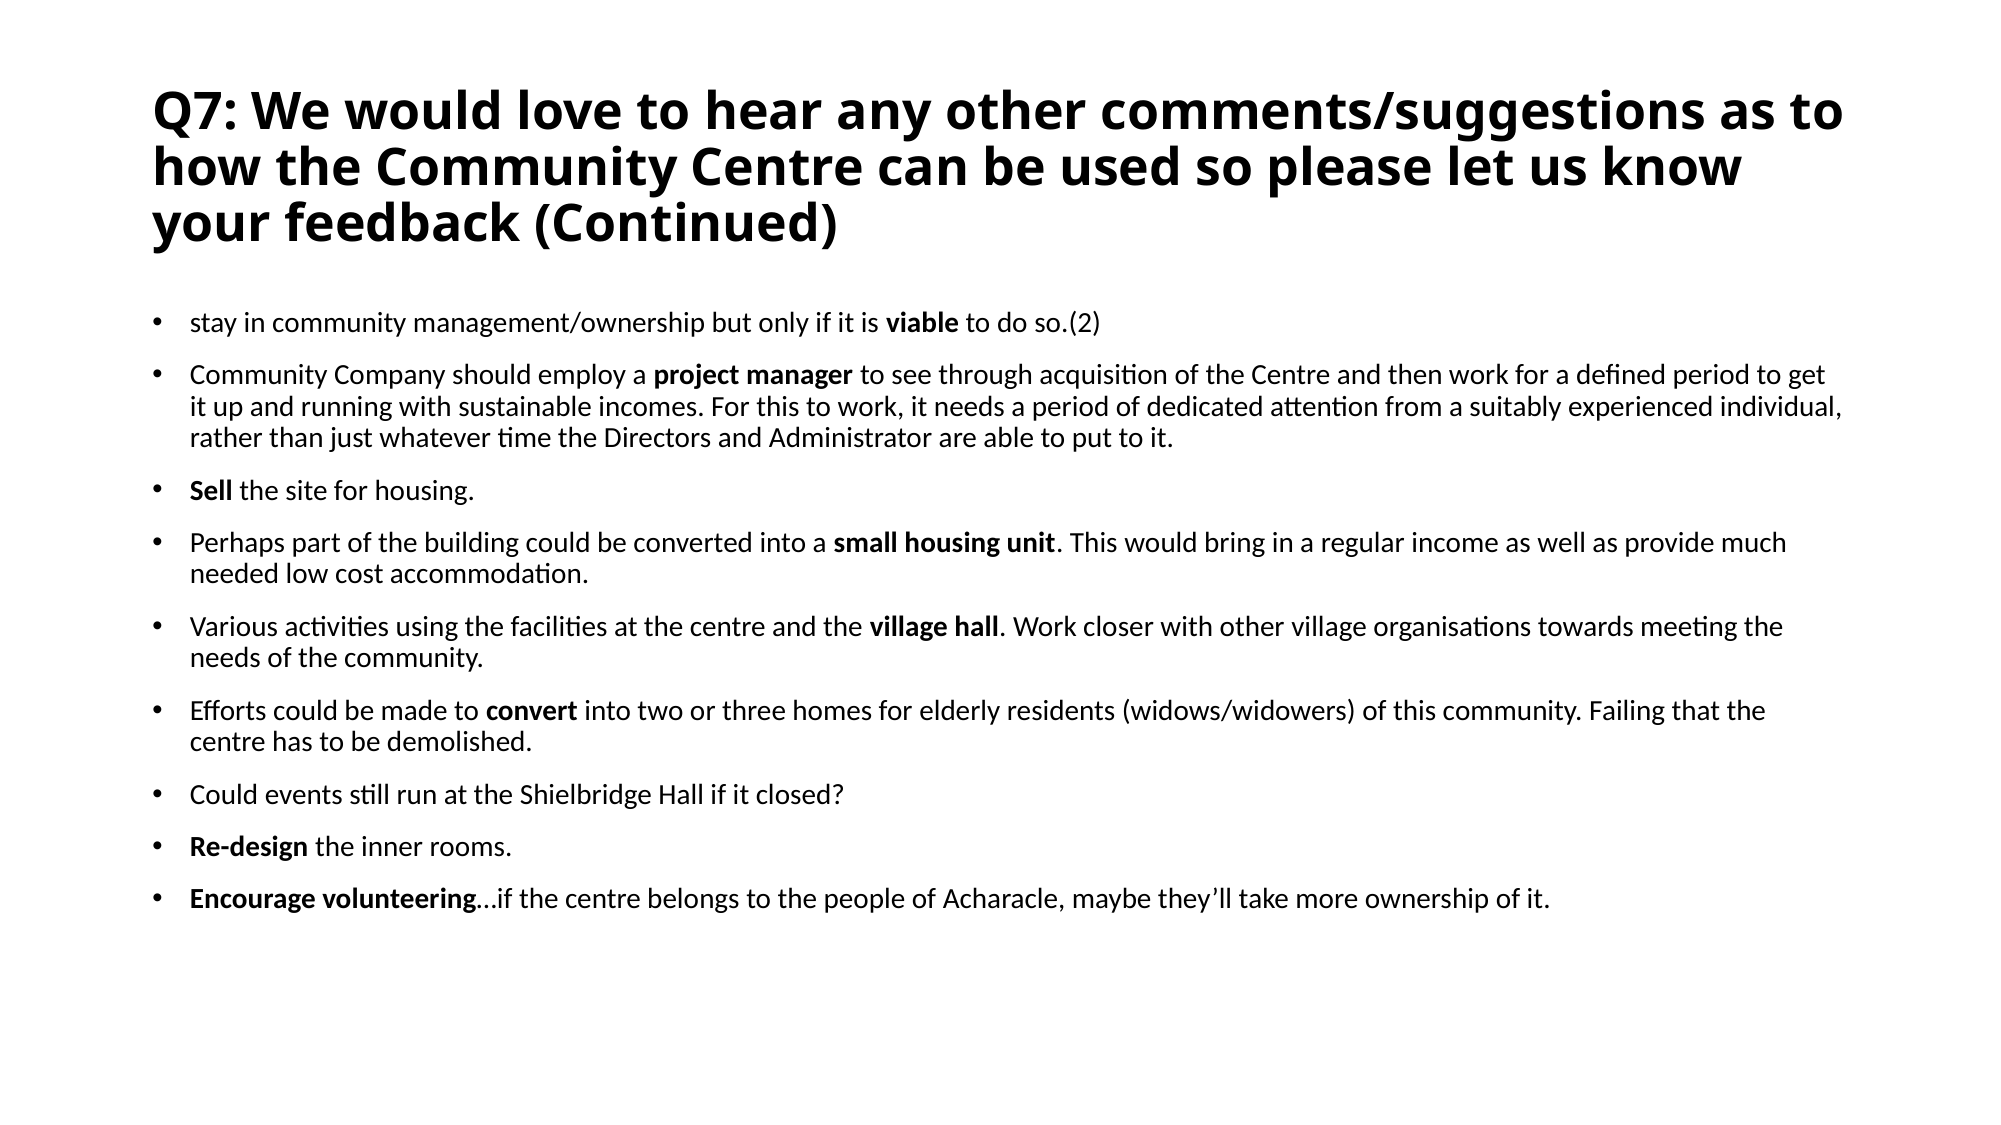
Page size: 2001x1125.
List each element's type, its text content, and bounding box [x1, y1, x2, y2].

title Q7: We would love to hear any other comments/suggestions as to how the Community Centre can be used so please let us know your feedback (Continued) [137, 59, 1863, 278]
list stay in community management/ownership but only if it is viable to do so.(2) Community Company should employ a project manager to see through acquisition of the Centre and then work for a defined period to get it up and running with sustainable incomes. For this to work, it needs a period of dedicated attention from a suitably experienced individual, rather than just whatever time the Directors and Administrator are able to put to it. Sell the site for housing. Perhaps part of the building could be converted into a small housing unit. This would bring in a regular income as well as provide much needed low cost accommodation. Various activities using the facilities at the centre and the village hall. Work closer with other village organisations towards meeting the needs of the community. Efforts could be made to convert into two or three homes for elderly residents (widows/widowers) of this community. Failing that the centre has to be demolished. Could events still run at the Shielbridge Hall if it closed? Re-design the inner rooms. Encourage volunteering…if the centre belongs to the people of Acharacle, maybe they’ll take more ownership of it. [137, 299, 1863, 1014]
